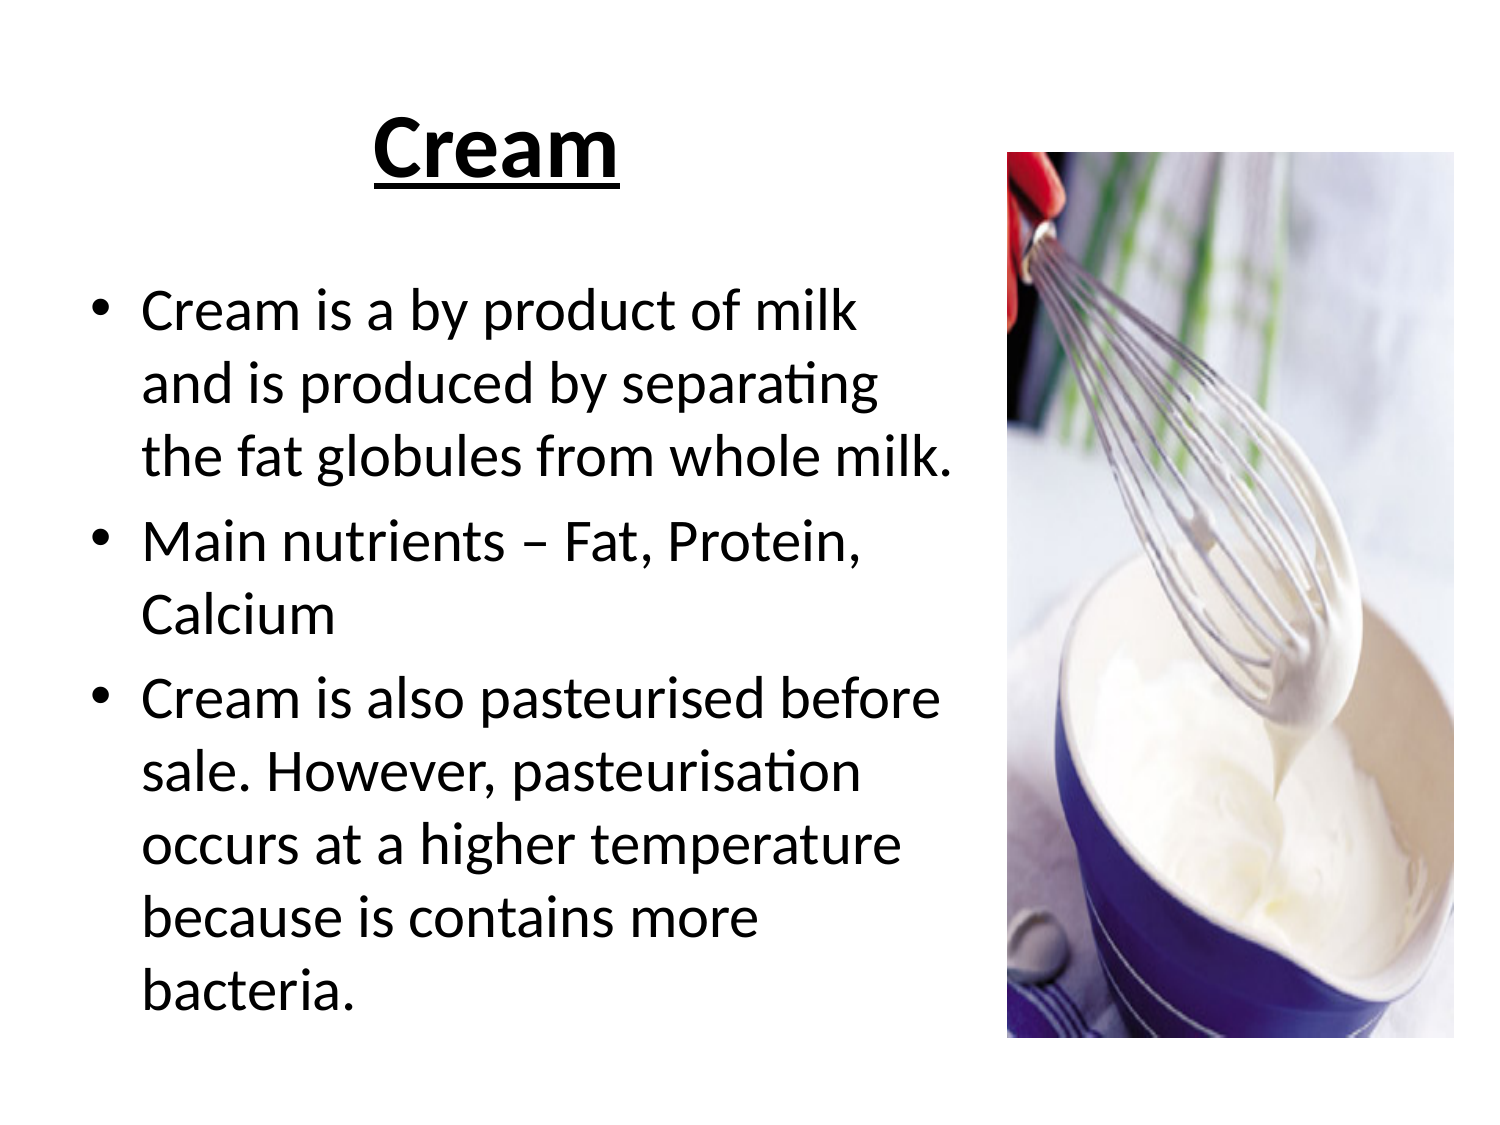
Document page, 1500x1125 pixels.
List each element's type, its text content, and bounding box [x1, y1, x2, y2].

list Cream is a by product of milk and is produced by separating the fat globules from whole milk. Main nutrients – Fat, Protein, Calcium Cream is also pasteurised before sale. However, pasteurisation occurs at a higher temperature because is contains more bacteria. [75, 262, 973, 1102]
picture [1007, 152, 1454, 1038]
title Cream [0, 46, 1172, 235]
